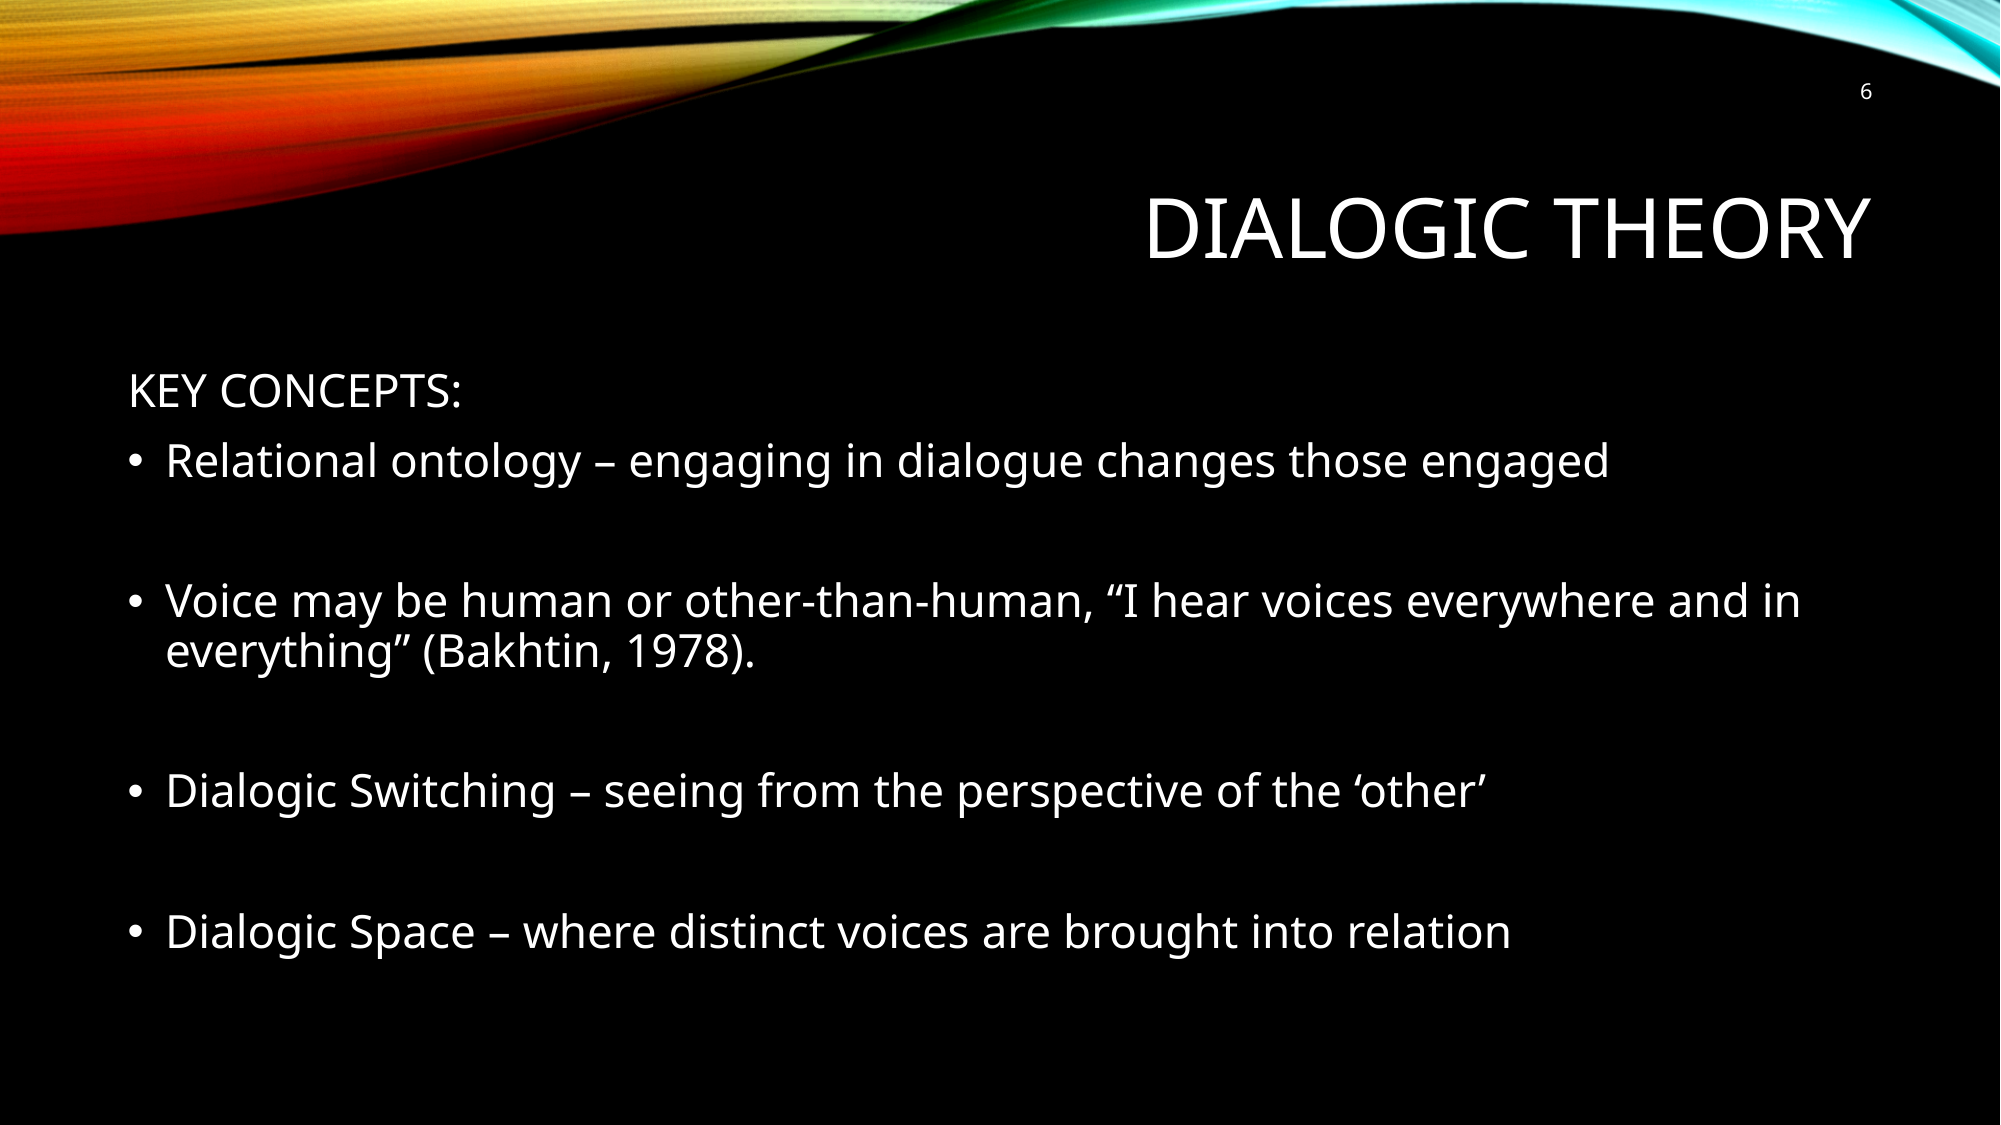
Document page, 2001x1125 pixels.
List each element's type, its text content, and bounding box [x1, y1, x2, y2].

list KEY CONCEPTS: Relational ontology – engaging in dialogue changes those engaged Voice may be human or other-than-human, “I hear voices everywhere and in everything” (Bakhtin, 1978). Dialogic Switching – seeing from the perspective of the ‘other’ Dialogic Space – where distinct voices are brought into relation [112, 360, 1888, 1021]
picture [0, 0, 2000, 237]
title DIALOGIC THEORY [474, 125, 1888, 338]
slide_number 6 [1437, 62, 1888, 123]
